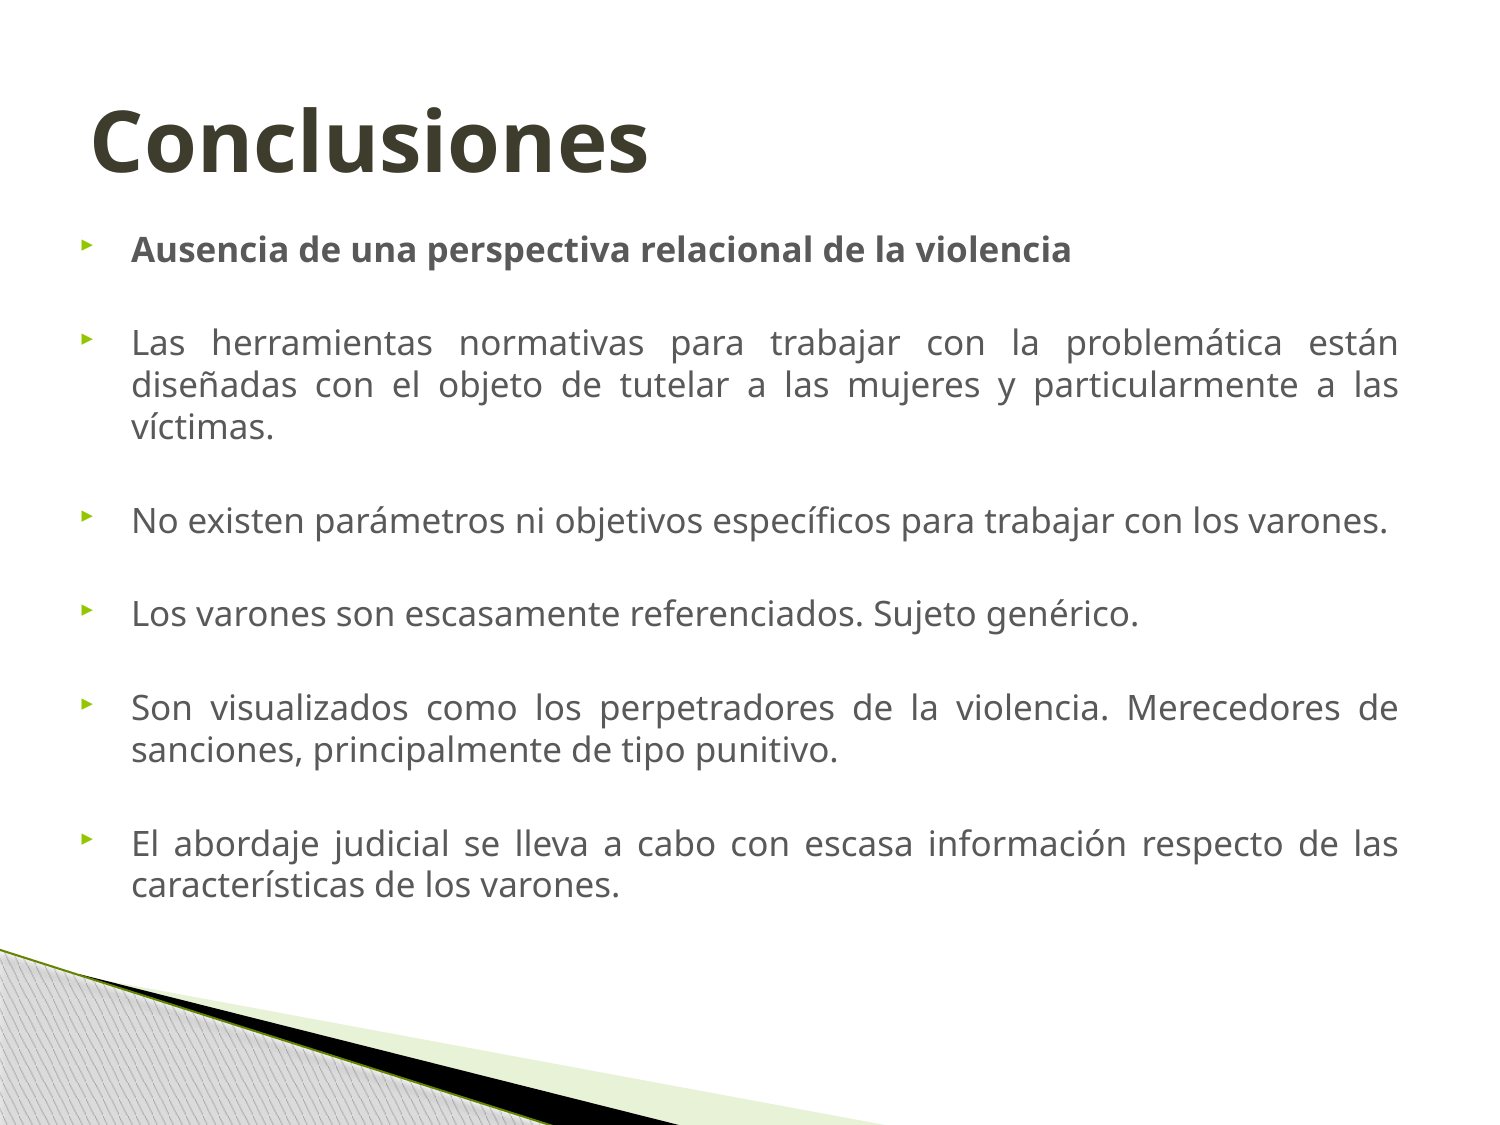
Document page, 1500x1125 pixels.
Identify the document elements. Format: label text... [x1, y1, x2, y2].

title Conclusiones [75, 45, 1425, 233]
list Ausencia de una perspectiva relacional de la violencia Las herramientas normativas para trabajar con la problemática están diseñadas con el objeto de tutelar a las mujeres y particularmente a las víctimas. No existen parámetros ni objetivos específicos para trabajar con los varones. Los varones son escasamente referenciados. Sujeto genérico. Son visualizados como los perpetradores de la violencia. Merecedores de sanciones, principalmente de tipo punitivo. El abordaje judicial se lleva a cabo con escasa información respecto de las características de los varones. [64, 219, 1415, 963]
